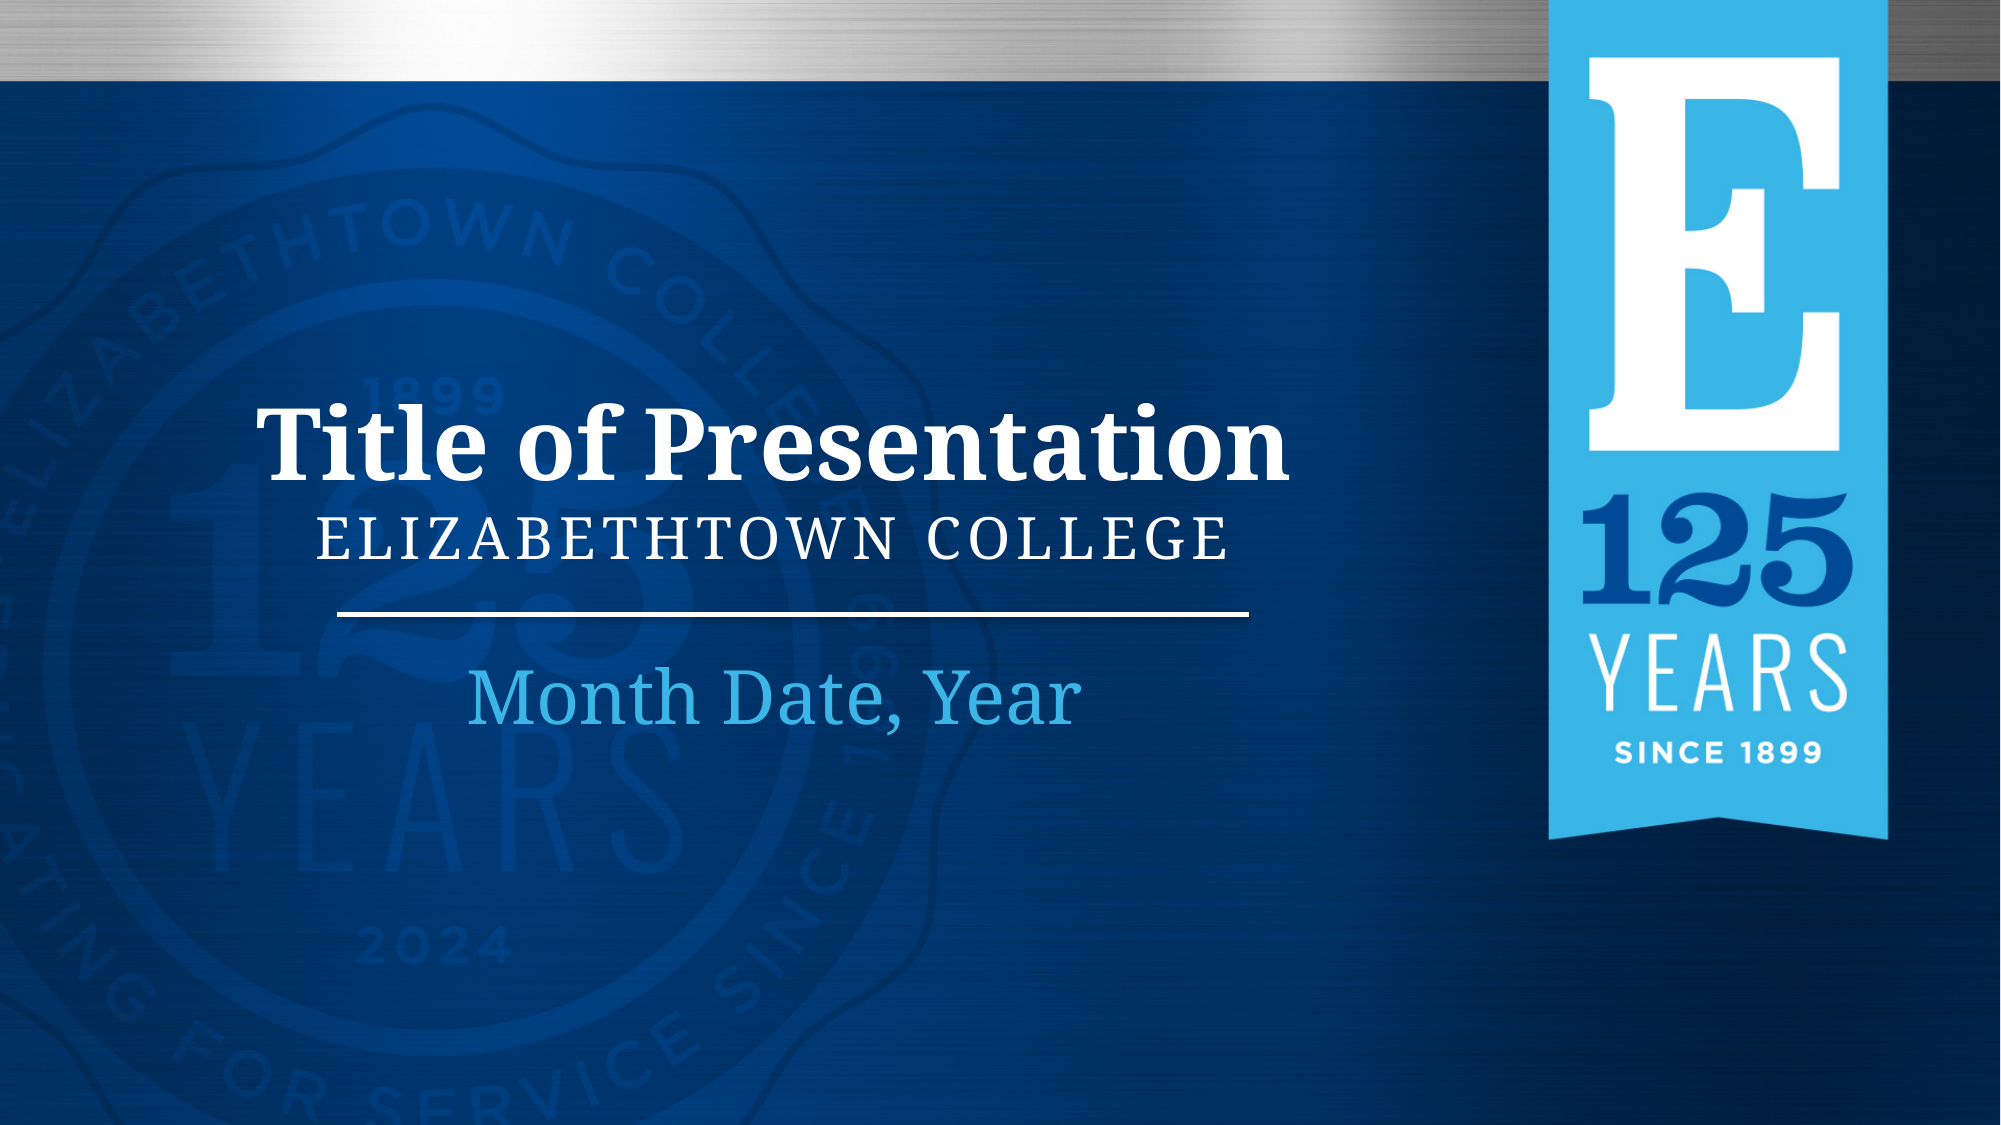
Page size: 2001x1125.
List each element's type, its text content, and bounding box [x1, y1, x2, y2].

picture [0, 0, 2001, 1125]
text_box Month Date, Year [0, 641, 1550, 794]
title Title of Presentation ELIZABETHTOWN COLLEGE [0, 373, 1550, 615]
